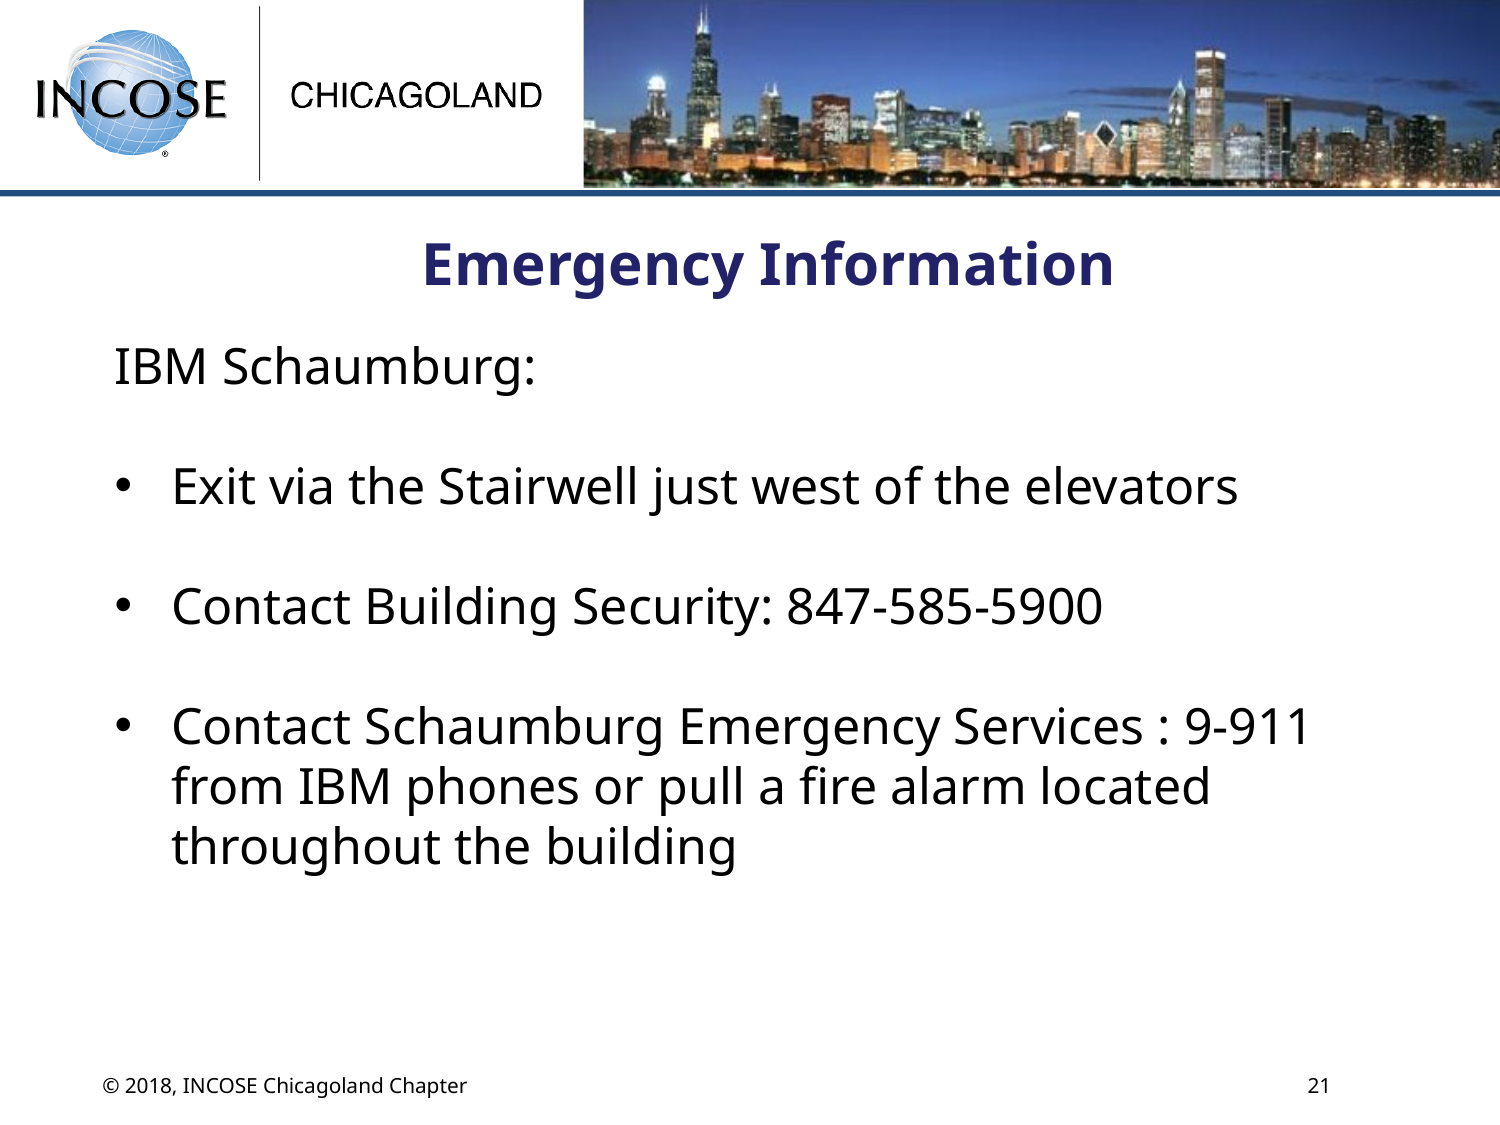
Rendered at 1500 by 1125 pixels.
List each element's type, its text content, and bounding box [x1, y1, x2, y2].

picture [583, 0, 1500, 188]
text_box Emergency Information [137, 200, 1400, 325]
picture [20, 1, 552, 185]
text_box IBM Schaumburg: Exit via the Stairwell just west of the elevators Contact Building Security: 847-585-5900 Contact Schaumburg Emergency Services : 9-911 from IBM phones or pull a fire alarm located throughout the building [99, 327, 1438, 882]
